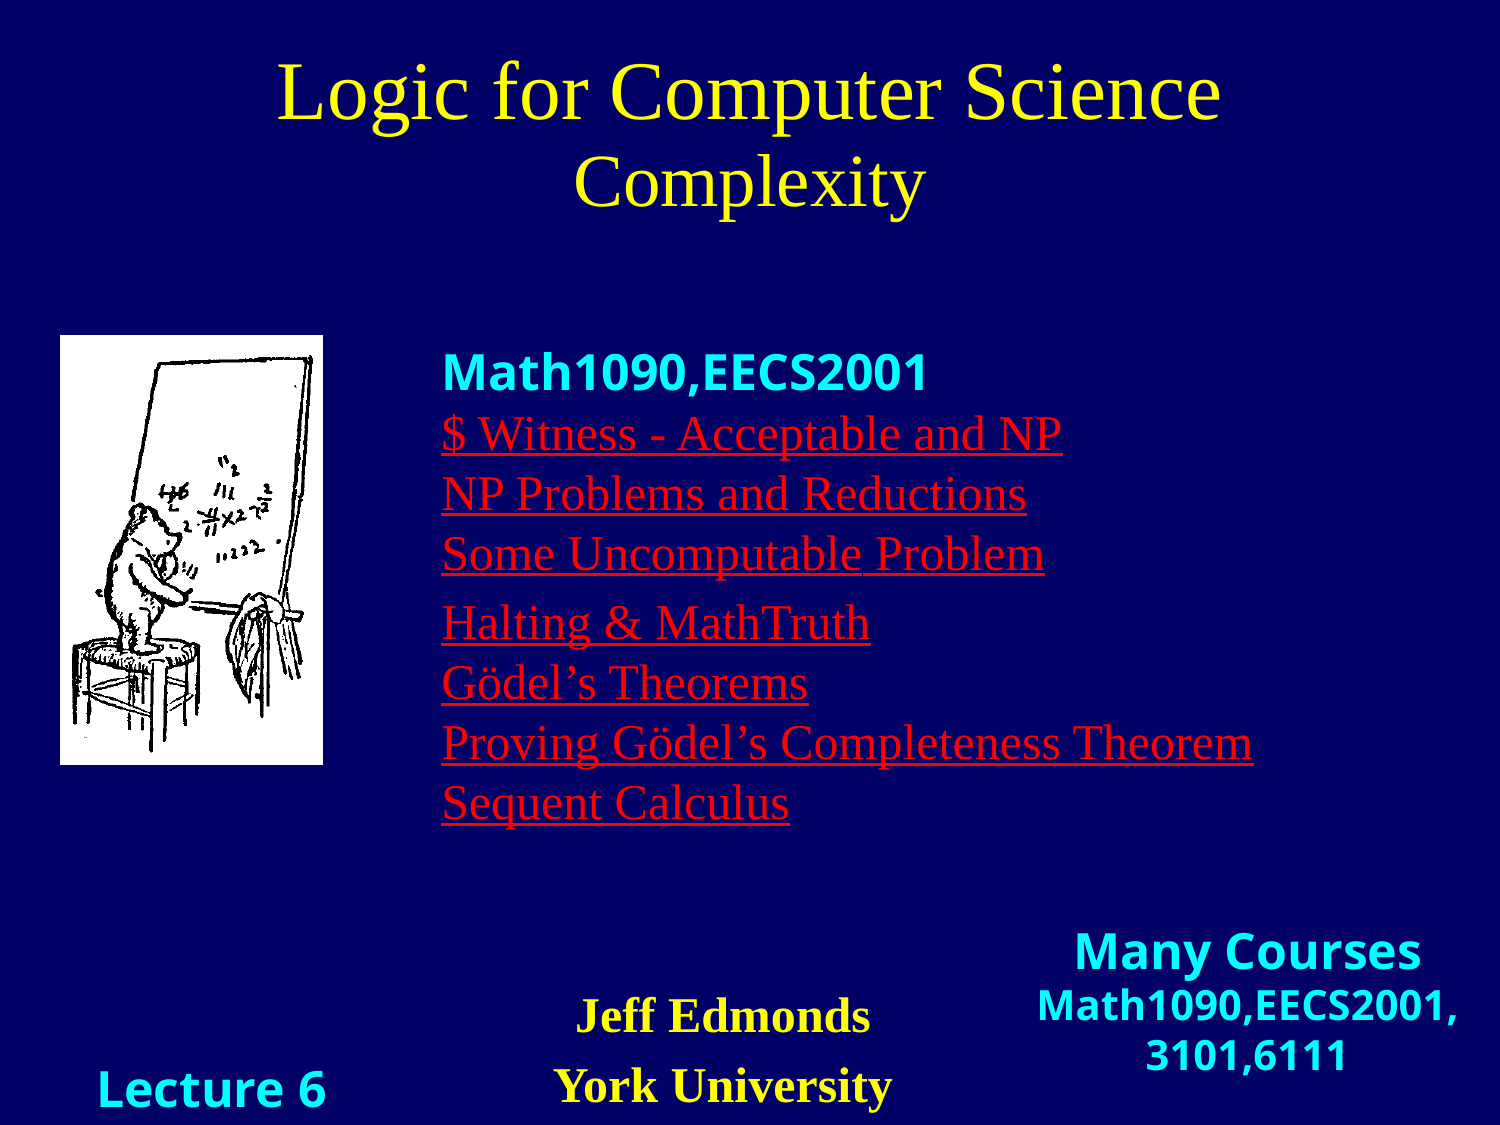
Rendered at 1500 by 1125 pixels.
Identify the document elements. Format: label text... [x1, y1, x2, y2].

text_box Complexity [112, 115, 1388, 238]
subtitle Jeff Edmonds York University [208, 975, 1238, 1125]
text_box Math1090,EECS2001 $ Witness - Acceptable and NP NP Problems and Reductions Some Uncomputable Problem Halting & MathTruth Gödel’s Theorems Proving Gödel’s Completeness Theorem Sequent Calculus [426, 332, 1269, 838]
text_box Lecture 6 [0, 1049, 423, 1125]
title Logic for Computer Science [112, 24, 1388, 115]
text_box Many Courses Math1090,EECS2001, 3101,6111 [991, 911, 1500, 1087]
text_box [740, 544, 760, 581]
picture [60, 334, 323, 765]
